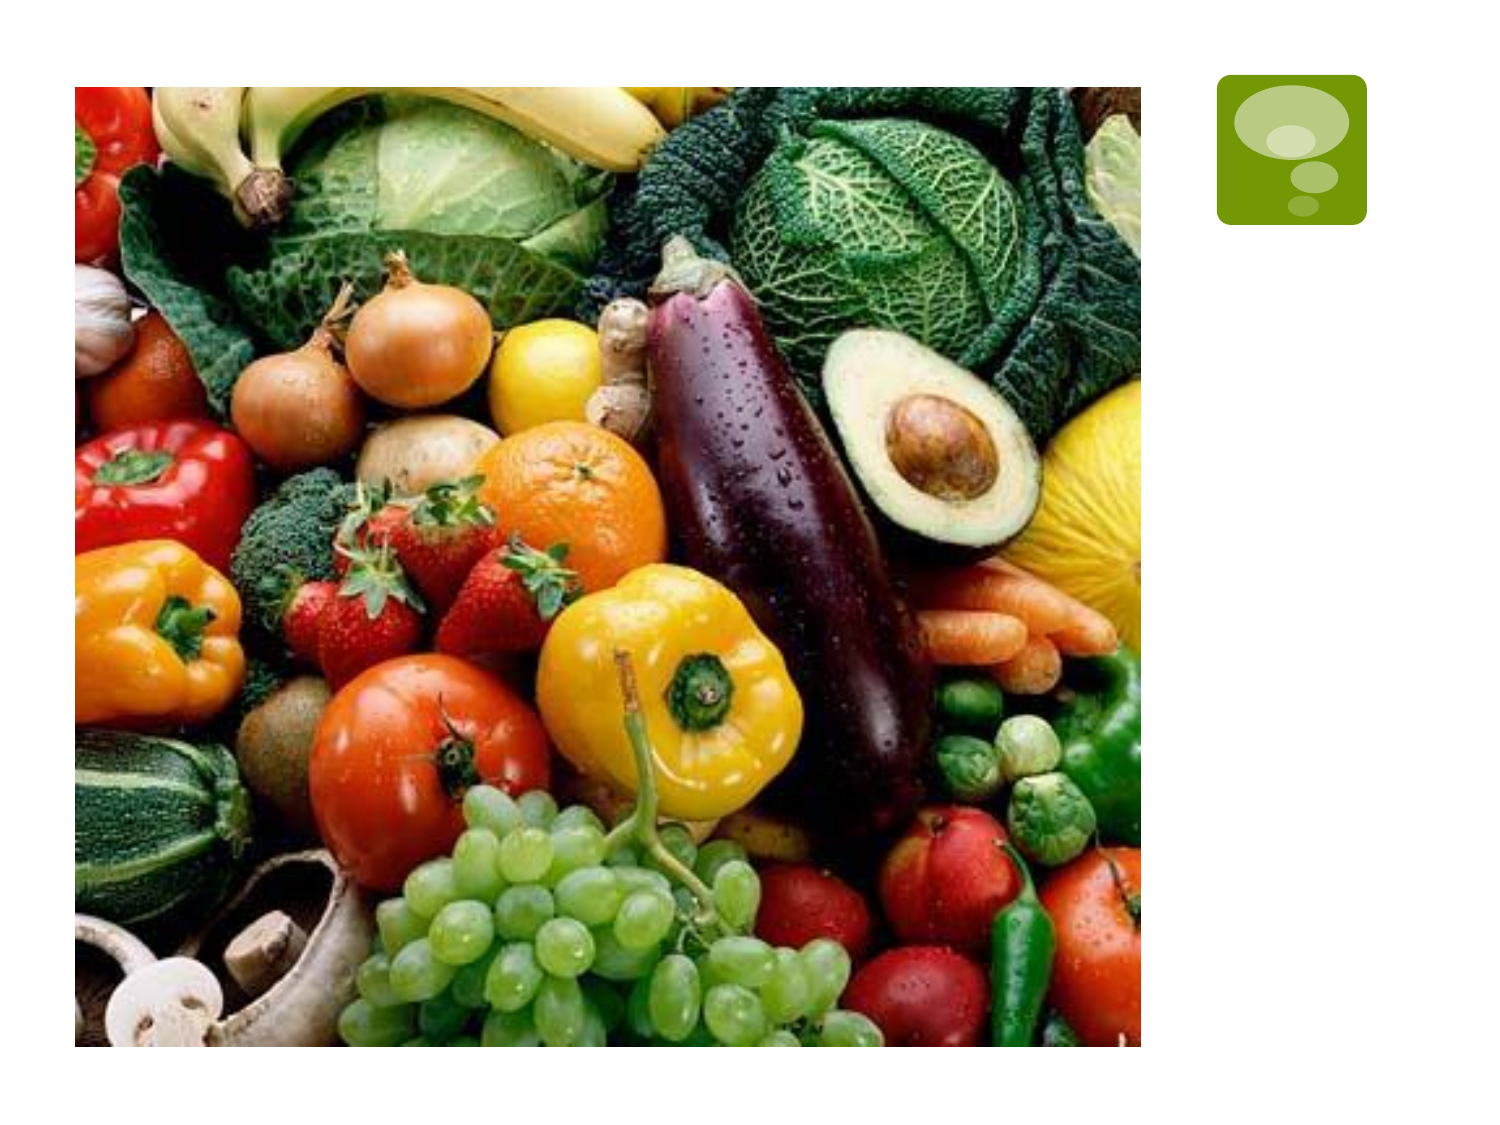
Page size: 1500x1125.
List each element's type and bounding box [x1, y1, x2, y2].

picture [74, 86, 1142, 1047]
